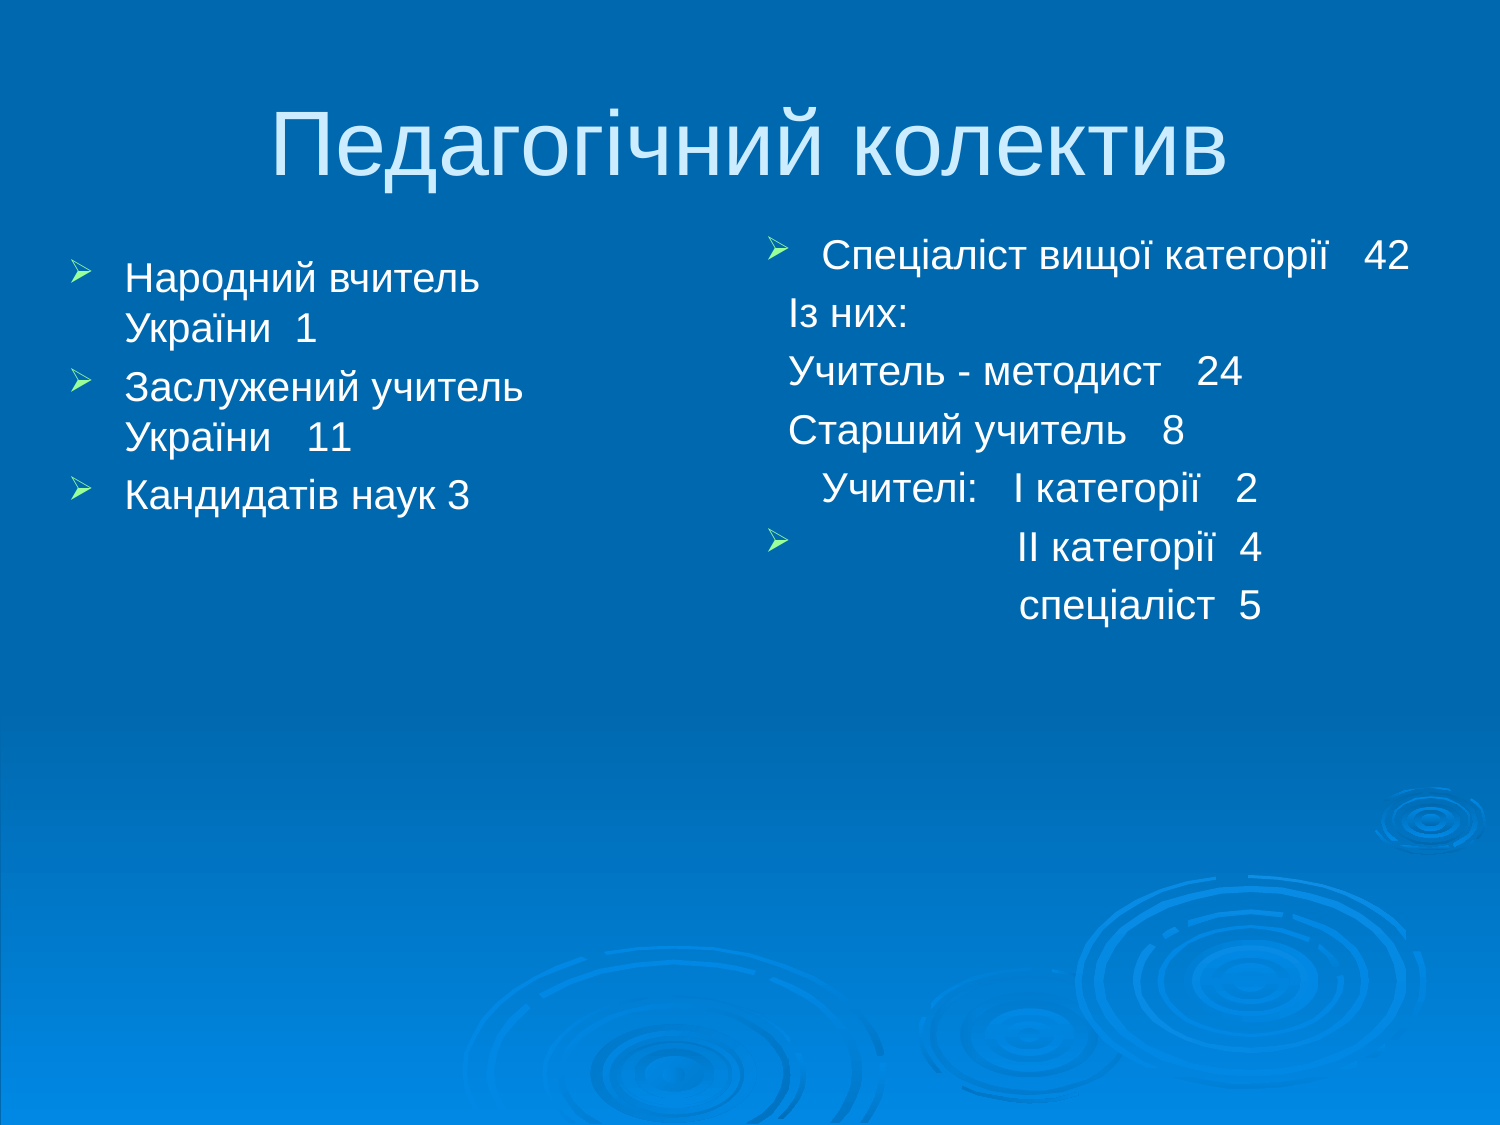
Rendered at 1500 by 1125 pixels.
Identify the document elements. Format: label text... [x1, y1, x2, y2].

list Народний вчитель України 1 Заслужений учитель України 11 Кандидатів наук 3 [52, 243, 644, 634]
title Педагогічний колектив [74, 45, 1426, 233]
list Спеціаліст вищої категорії 42 Із них: Учитель - методист 24 Cтарший учитель 8 Учителі: І категорії 2 ІІ категорії 4 спеціаліст 5 [749, 219, 1500, 975]
